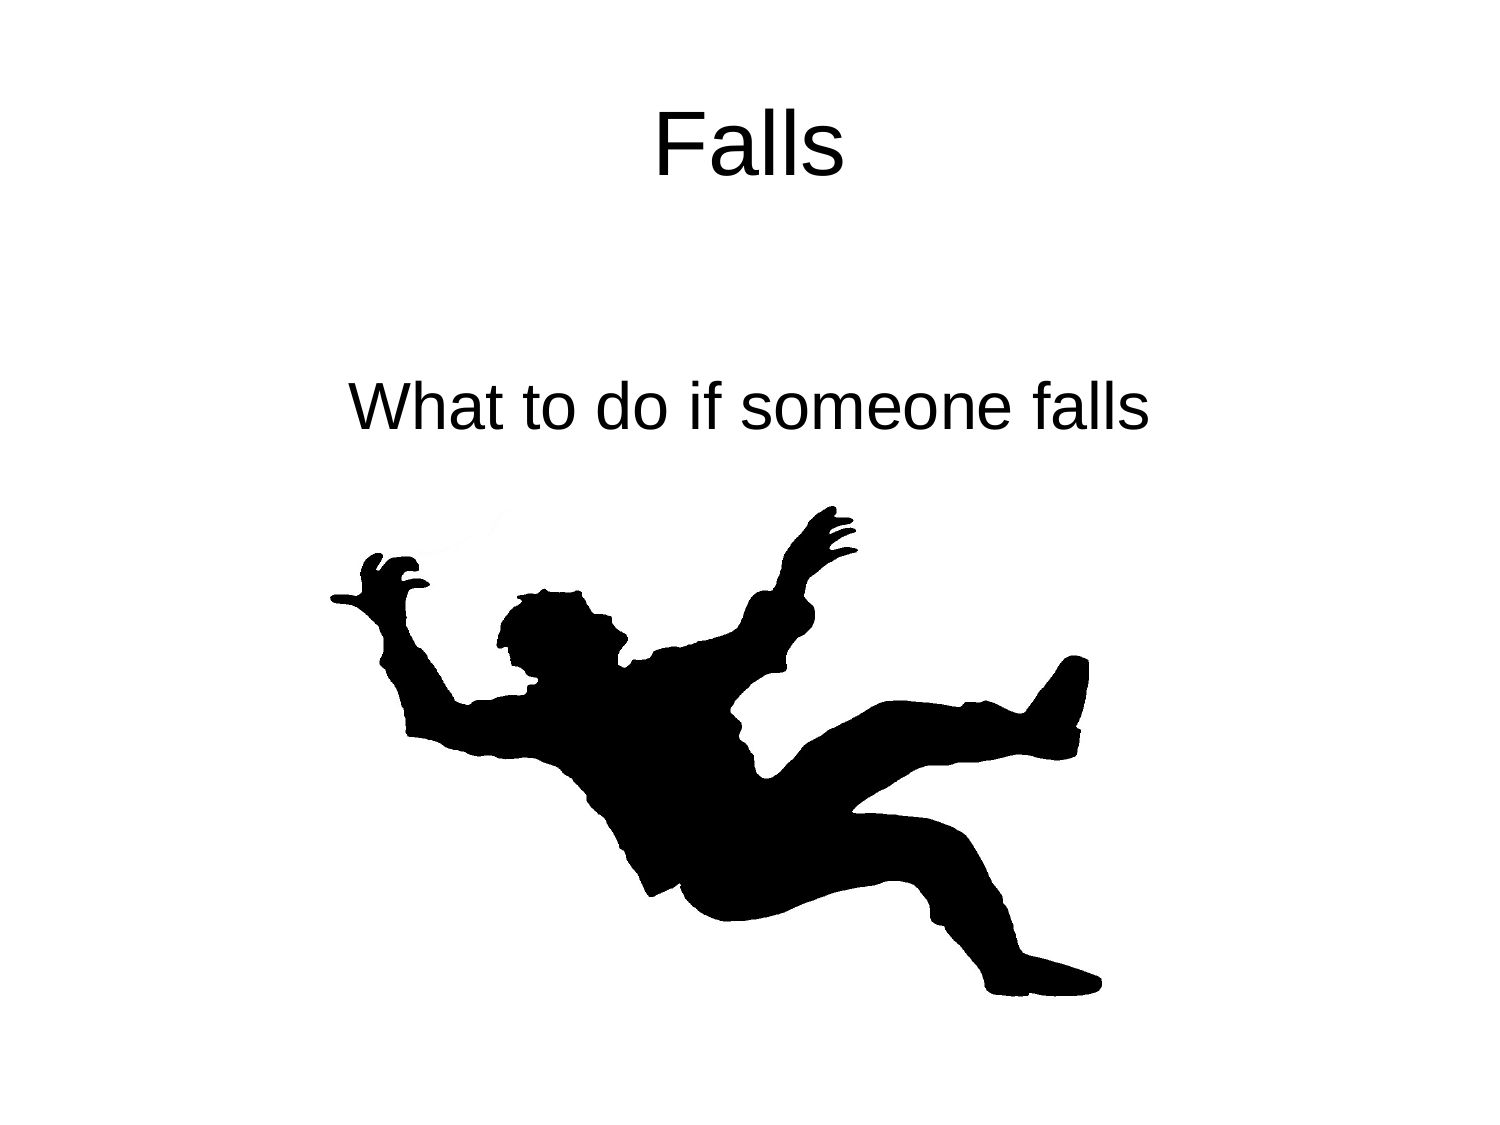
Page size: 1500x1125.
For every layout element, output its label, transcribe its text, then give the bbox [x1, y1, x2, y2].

picture [324, 498, 1117, 1000]
list What to do if someone falls [75, 262, 1425, 1005]
title Falls [75, 45, 1425, 233]
